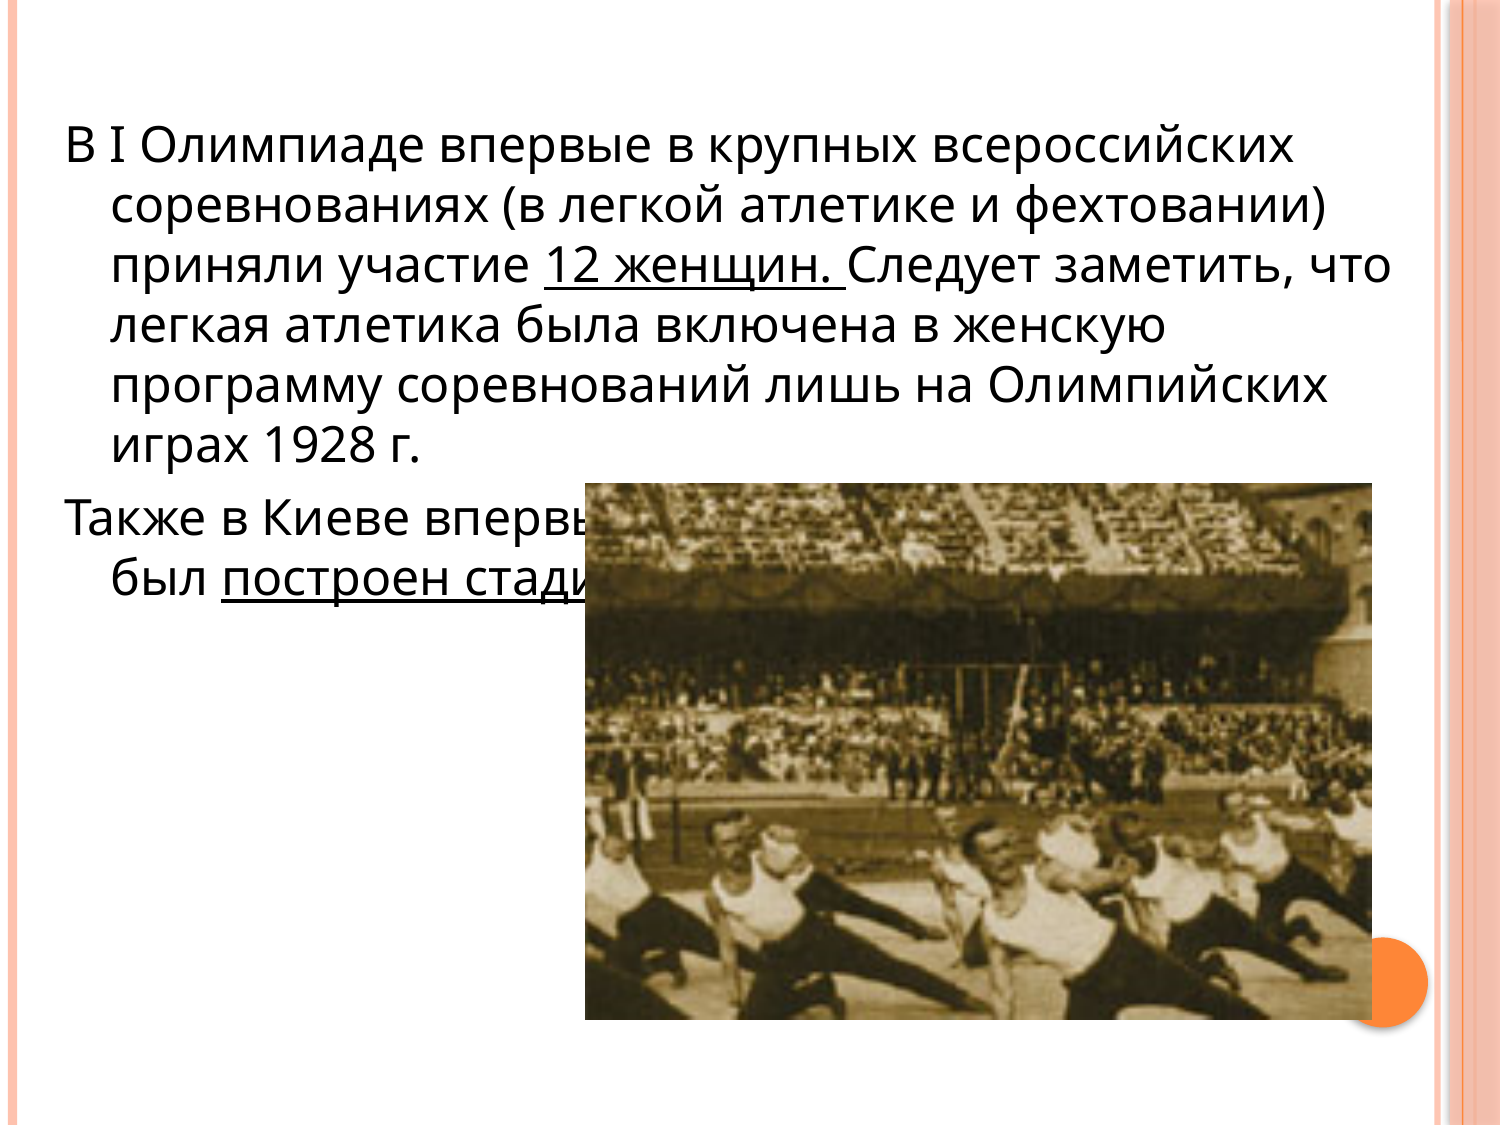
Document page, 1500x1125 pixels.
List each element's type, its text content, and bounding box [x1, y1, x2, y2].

picture [585, 483, 1373, 1020]
list В I Олимпиаде впервые в крупных всероссийских соревнованиях (в легкой атлетике и фехтовании) приняли участие 12 женщин. Следует заметить, что легкая атлетика была включена в женскую программу соревнований лишь на Олимпийских играх 1928 г. Также в Киеве впервые в дореволюционной России был построен стадион. [49, 105, 1445, 1090]
